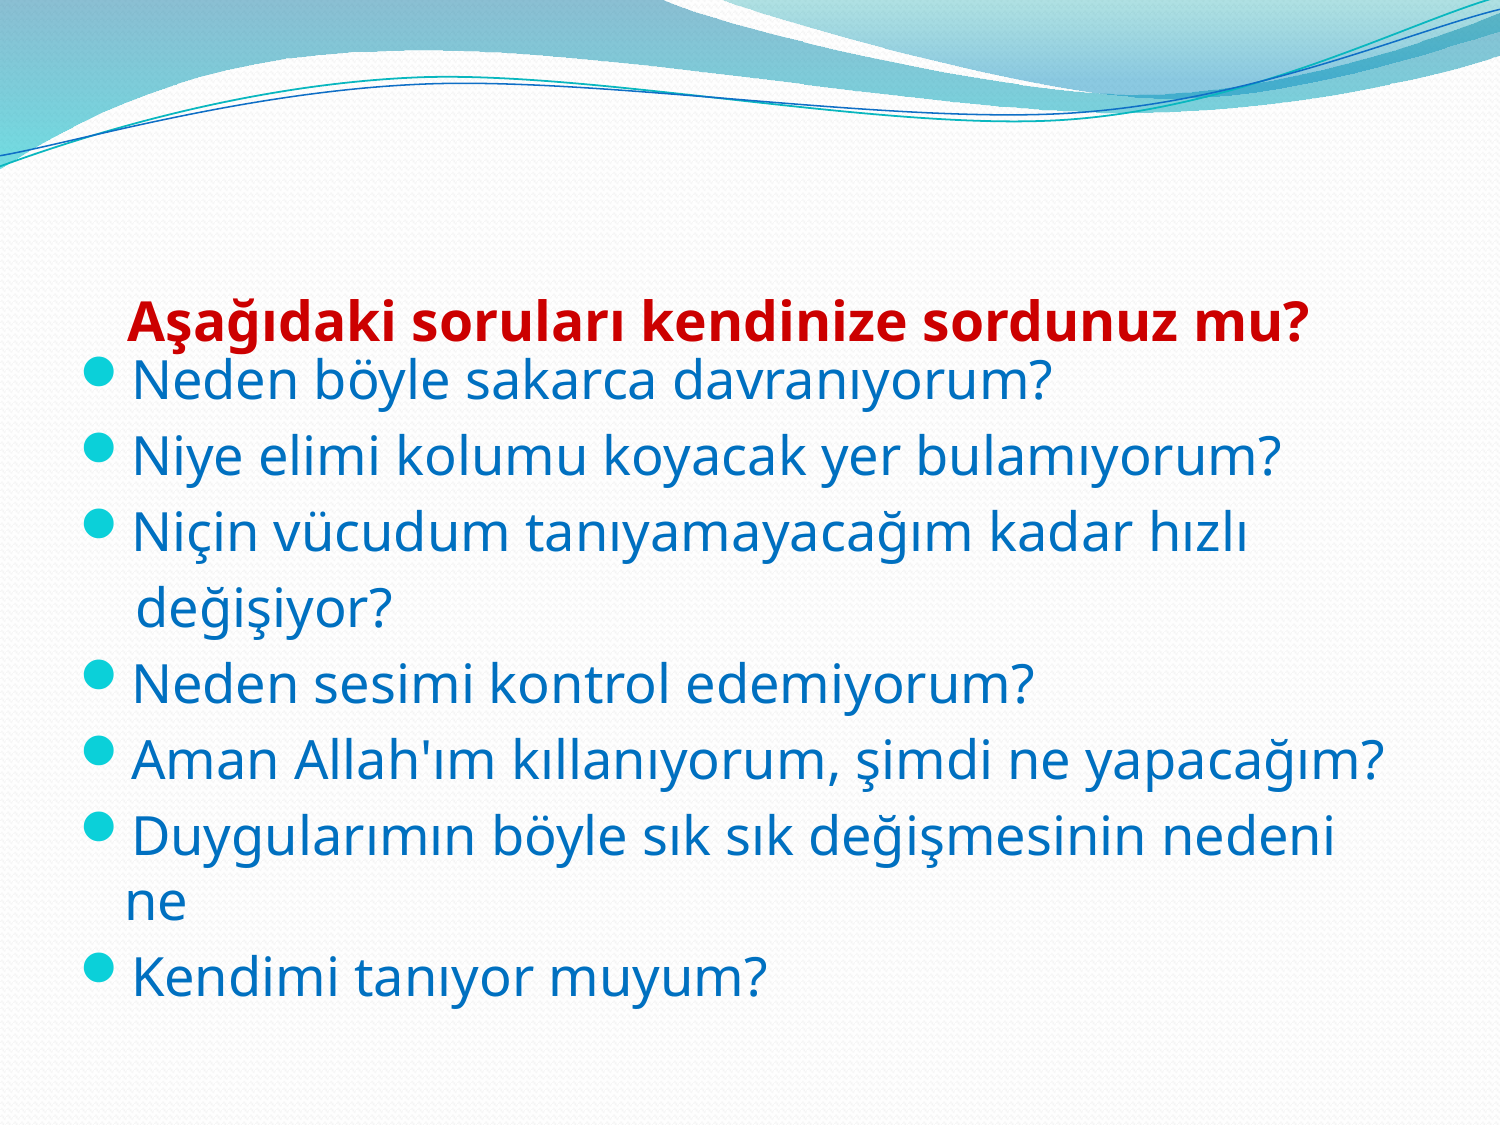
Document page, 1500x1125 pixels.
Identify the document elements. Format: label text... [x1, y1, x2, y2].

list Neden böyle sakarca davranıyorum? Niye elimi kolumu koyacak yer bulamıyorum? Niçin vücudum tanıyamayacağım kadar hızlı değişiyor? Neden sesimi kontrol edemiyorum? Aman Allah'ım kıllanıyorum, şimdi ne yapacağım? Duygularımın böyle sık sık değişmesinin nedeni ne Kendimi tanıyor muyum? [64, 338, 1415, 1059]
title Aşağıdaki soruları kendinize sordunuz mu? [123, 231, 1329, 338]
